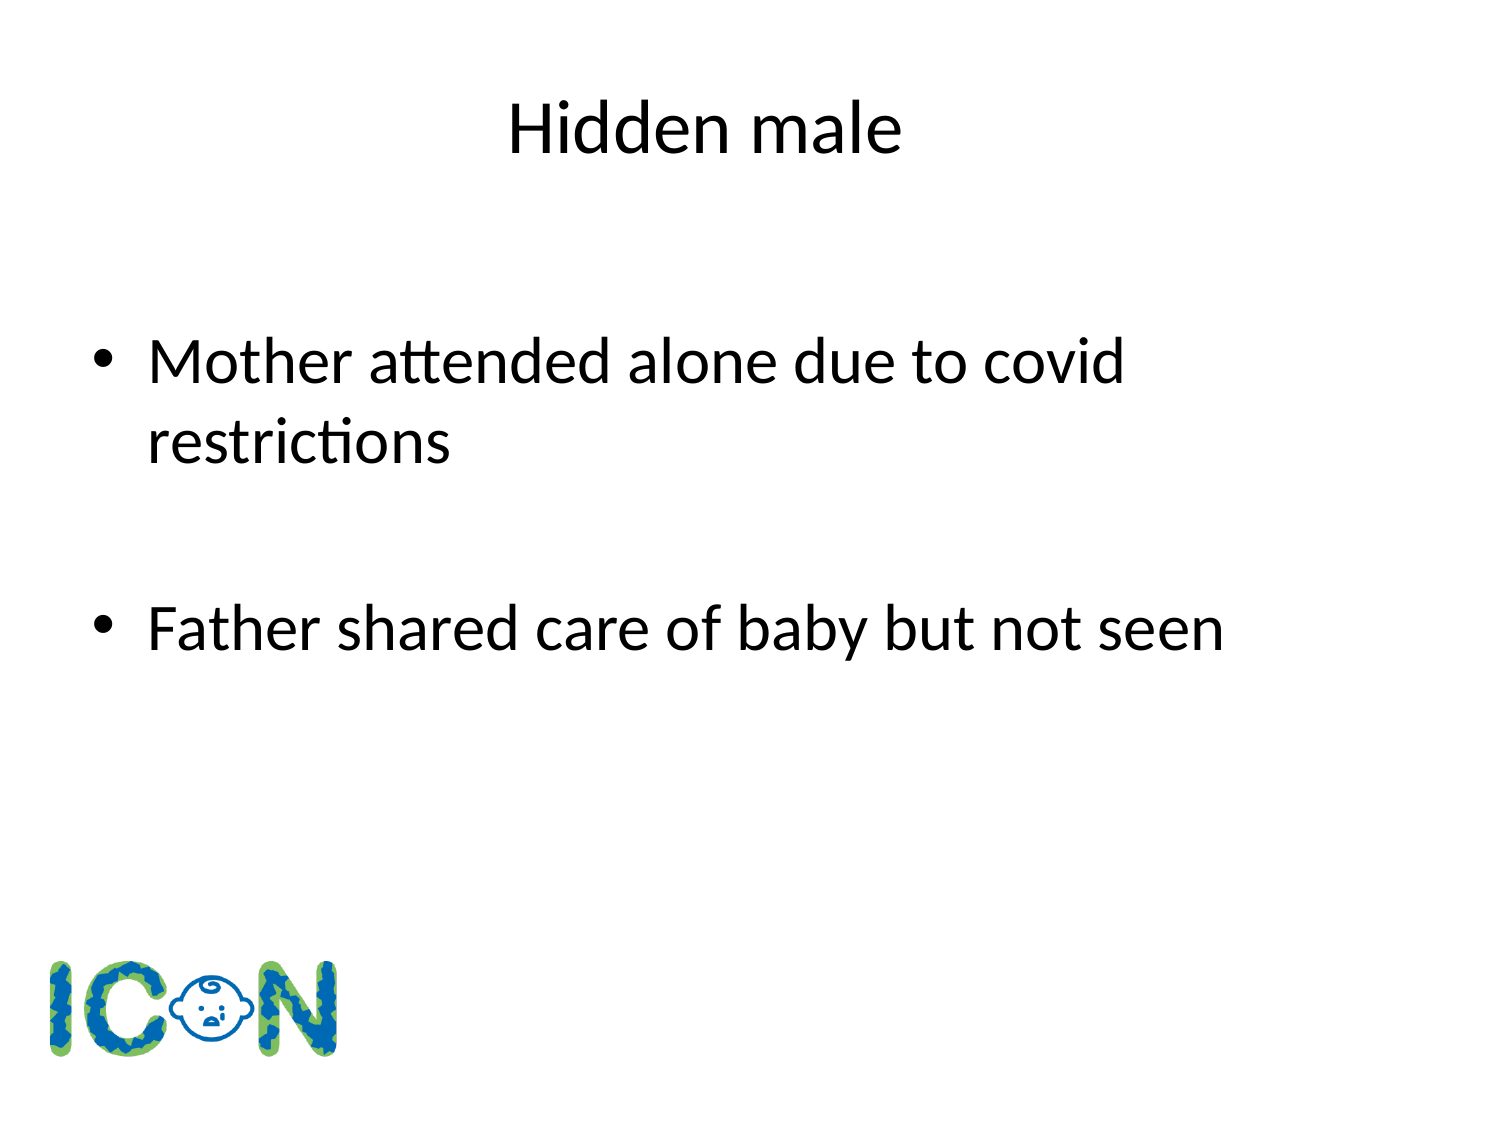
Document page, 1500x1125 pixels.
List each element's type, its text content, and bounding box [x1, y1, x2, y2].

picture [17, 928, 370, 1090]
title Hidden male [112, 68, 1300, 177]
list Mother attended alone due to covid restrictions Father shared care of baby but not seen [76, 122, 1265, 929]
